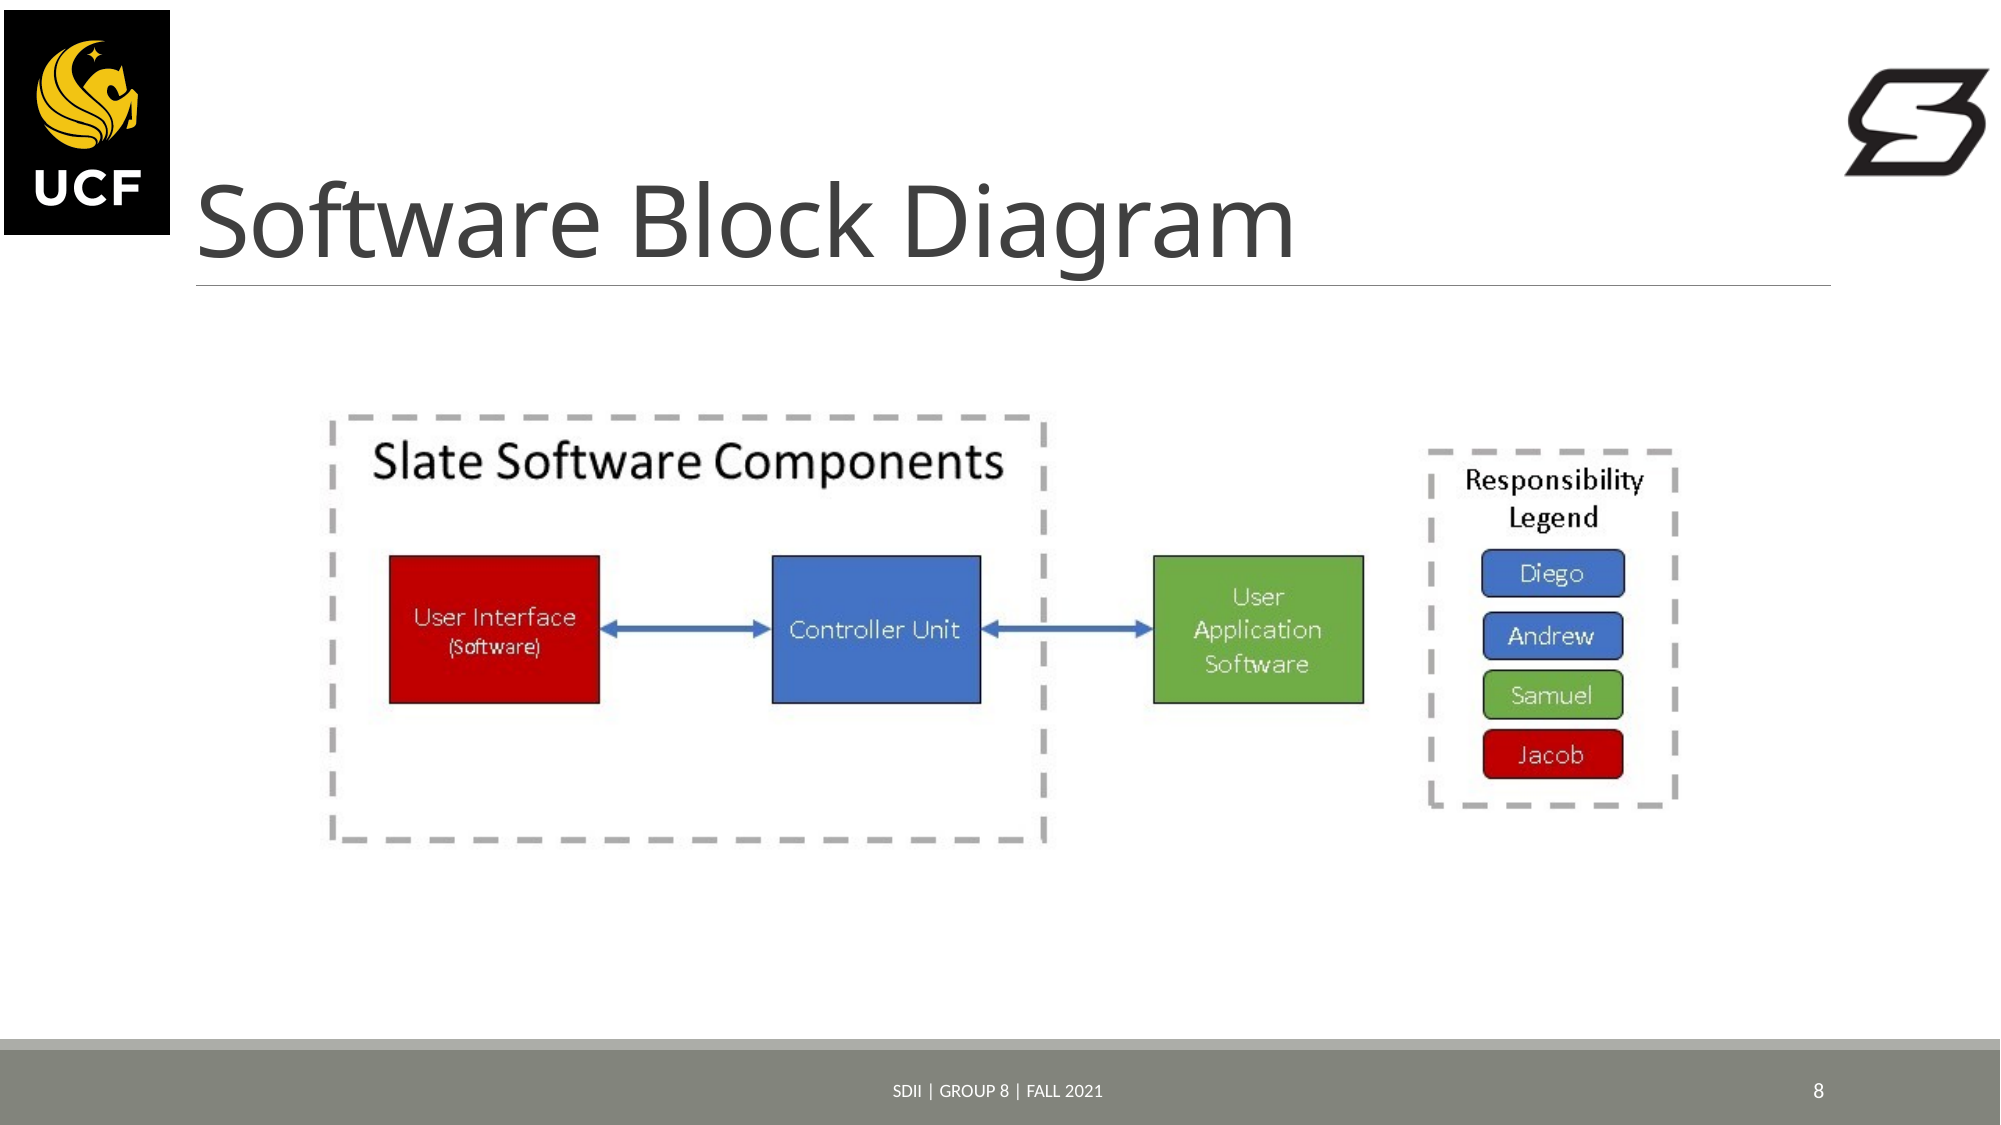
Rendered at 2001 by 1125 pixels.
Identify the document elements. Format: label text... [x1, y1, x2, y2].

picture [4, 10, 170, 235]
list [318, 398, 1692, 867]
slide_number 8 [1624, 1059, 1840, 1120]
title Software Block Diagram [180, 47, 1830, 285]
picture [1834, 59, 2000, 186]
footer SDII | Group 8 | Fall 2021 [604, 1059, 1396, 1120]
